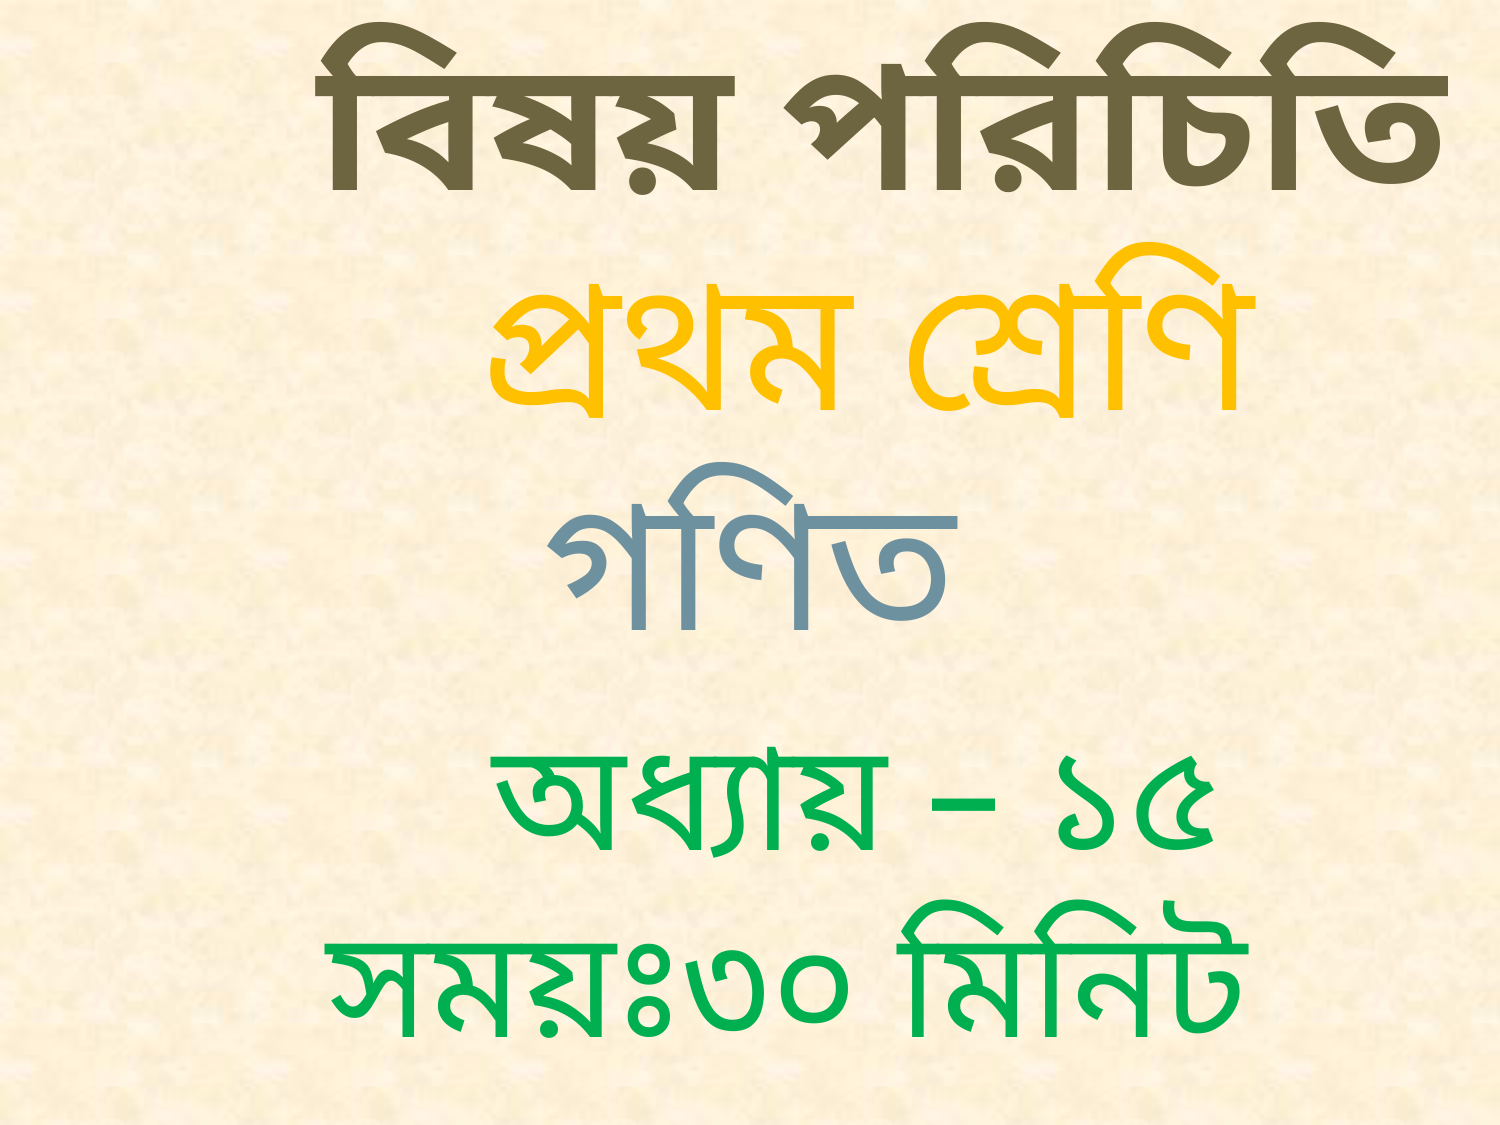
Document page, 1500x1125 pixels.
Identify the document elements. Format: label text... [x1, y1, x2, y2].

text_box বিষয় পরিচিতি প্রথম শ্রেণি গণিত অধ্যায় – ১৫ সময়ঃ৩০ মিনিট [0, 0, 1500, 1125]
